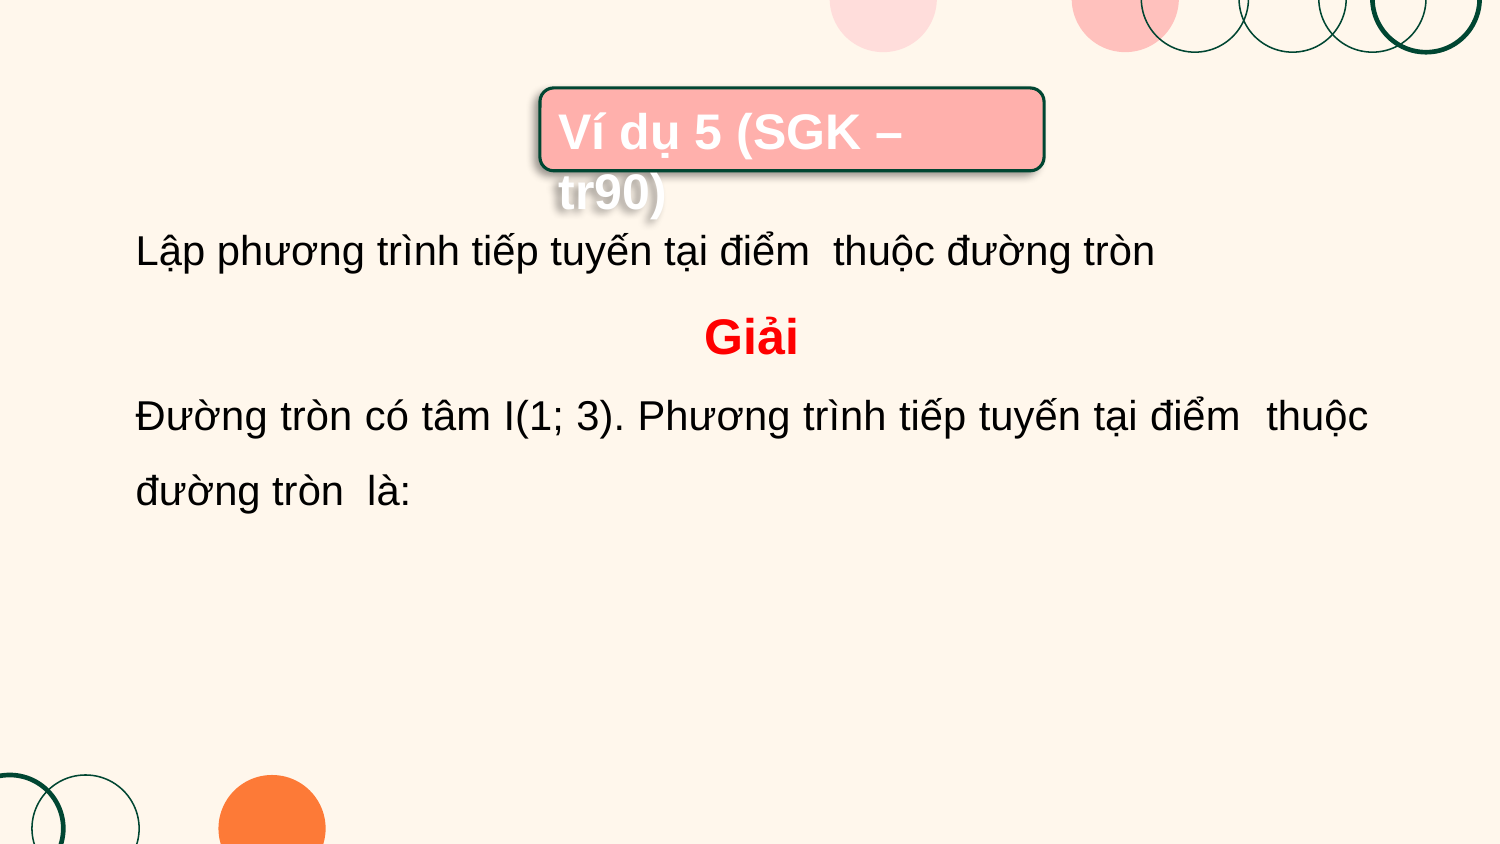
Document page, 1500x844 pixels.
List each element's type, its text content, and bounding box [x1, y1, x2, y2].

text_box Ví dụ 5 (SGK – tr90) [539, 87, 1045, 171]
